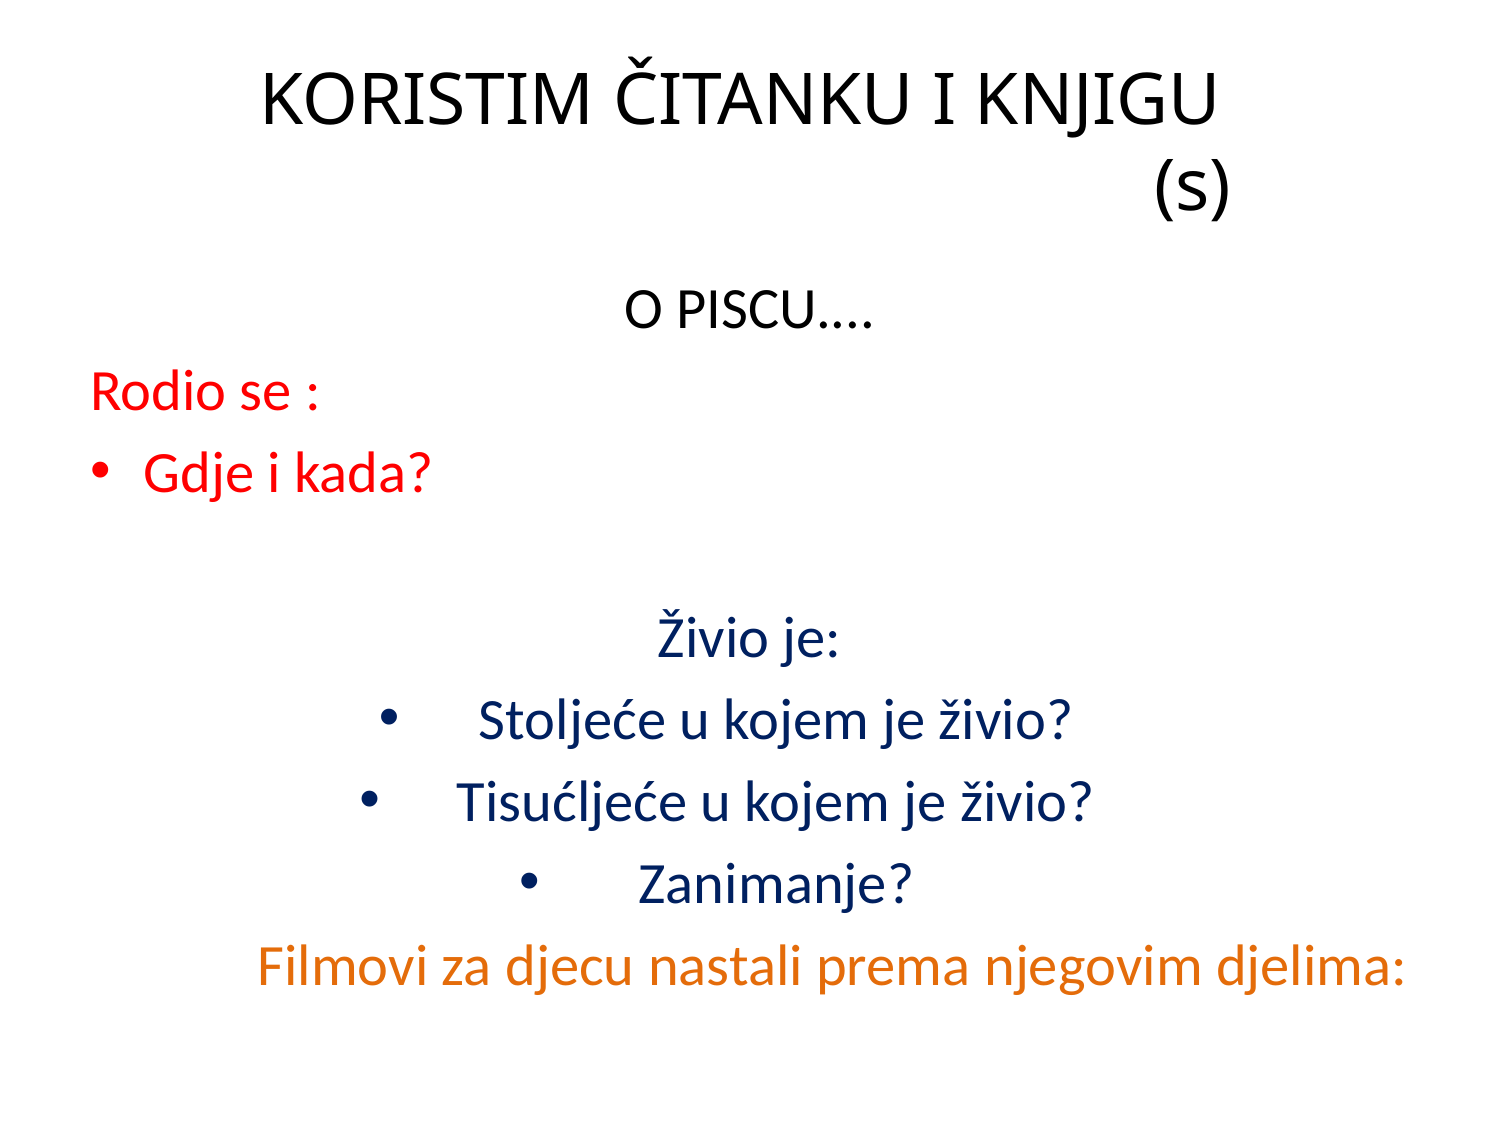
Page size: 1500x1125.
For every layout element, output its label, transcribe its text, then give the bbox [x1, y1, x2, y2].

list O PISCU.... Rodio se : Gdje i kada? Živio je: Stoljeće u kojem je živio? Tisućljeće u kojem je živio? Zanimanje? Filmovi za djecu nastali prema njegovim djelima: [75, 262, 1425, 1005]
title KORISTIM ČITANKU I KNJIGU (s) [75, 45, 1425, 233]
